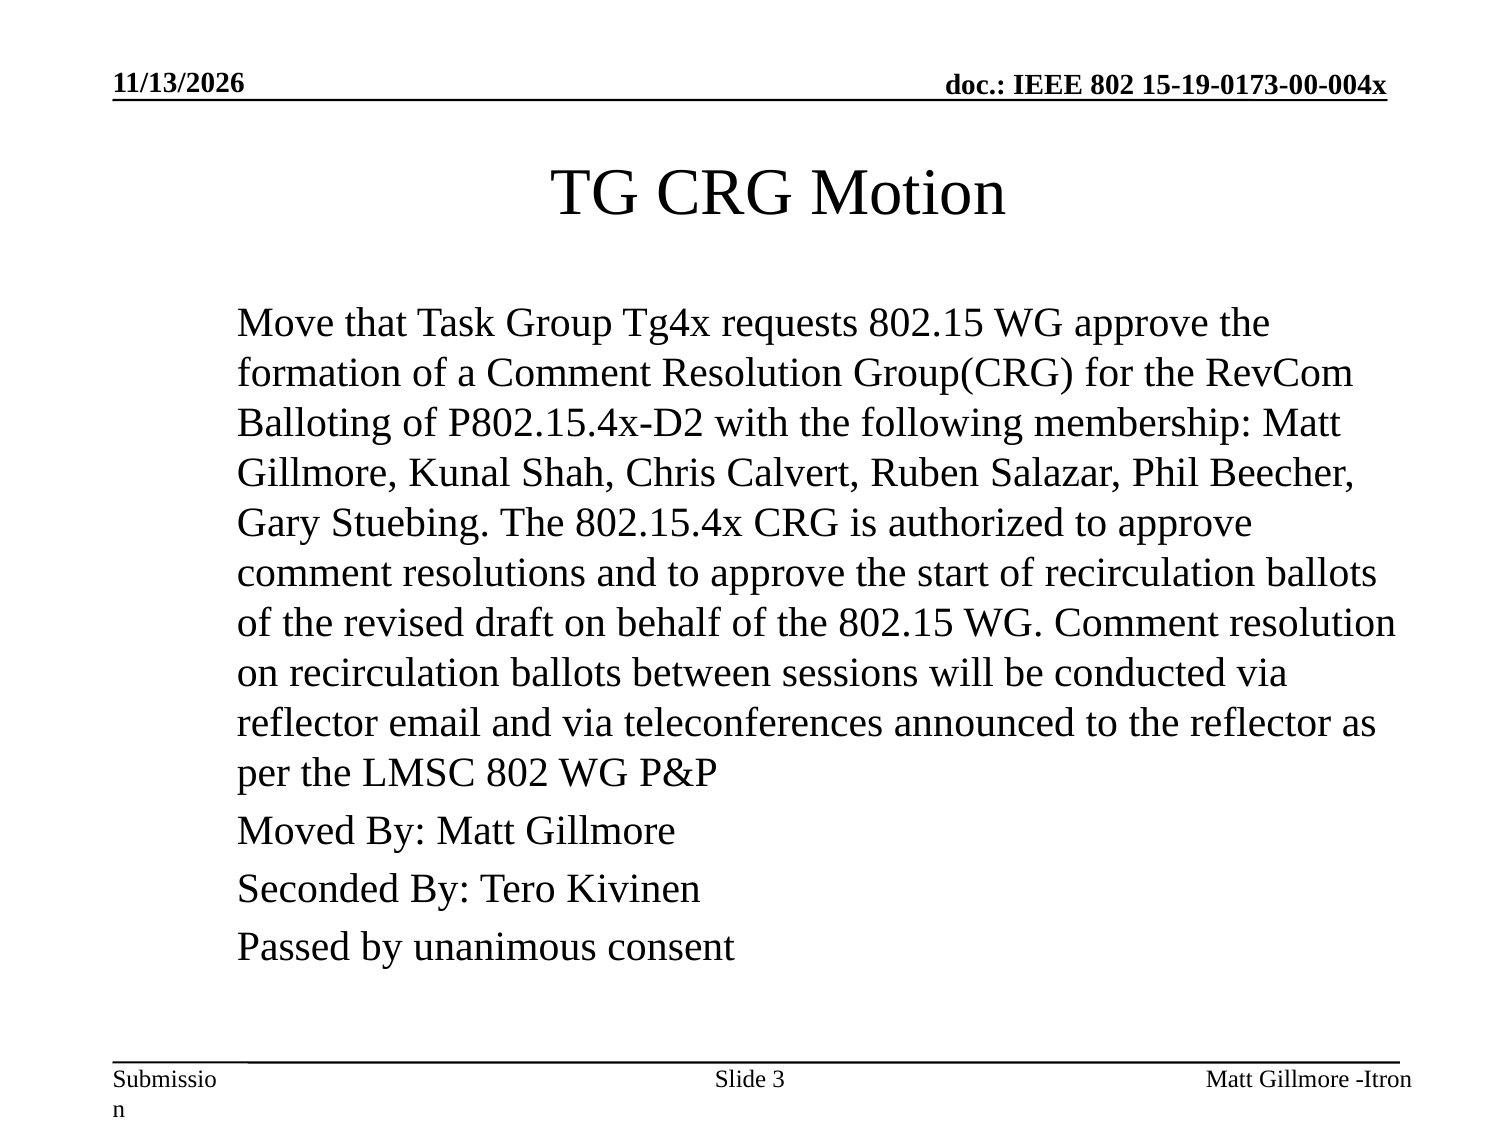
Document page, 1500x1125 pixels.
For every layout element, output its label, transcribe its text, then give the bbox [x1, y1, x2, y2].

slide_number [112, 62, 375, 98]
text_box Move that Task Group Tg4x requests 802.15 WG approve the formation of a Comment Resolution Group(CRG) for the RevCom Balloting of P802.15.4x-D2 with the following membership: Matt Gillmore, Kunal Shah, Chris Calvert, Ruben Salazar, Phil Beecher, Gary Stuebing. The 802.15.4x CRG is authorized to approve comment resolutions and to approve the start of recirculation ballots of the revised draft on behalf of the 802.15 WG. Comment resolution on recirculation ballots between sessions will be conducted via reflector email and via teleconferences announced to the reflector as per the LMSC 802 WG P&P Moved By: Matt Gillmore Seconded By: Tero Kivinen Passed by unanimous consent [81, 287, 1419, 1050]
text_box TG CRG Motion [141, 87, 1417, 287]
slide_number Slide 3 [714, 1062, 786, 1093]
footer Matt Gillmore -Itron [843, 1062, 1413, 1093]
